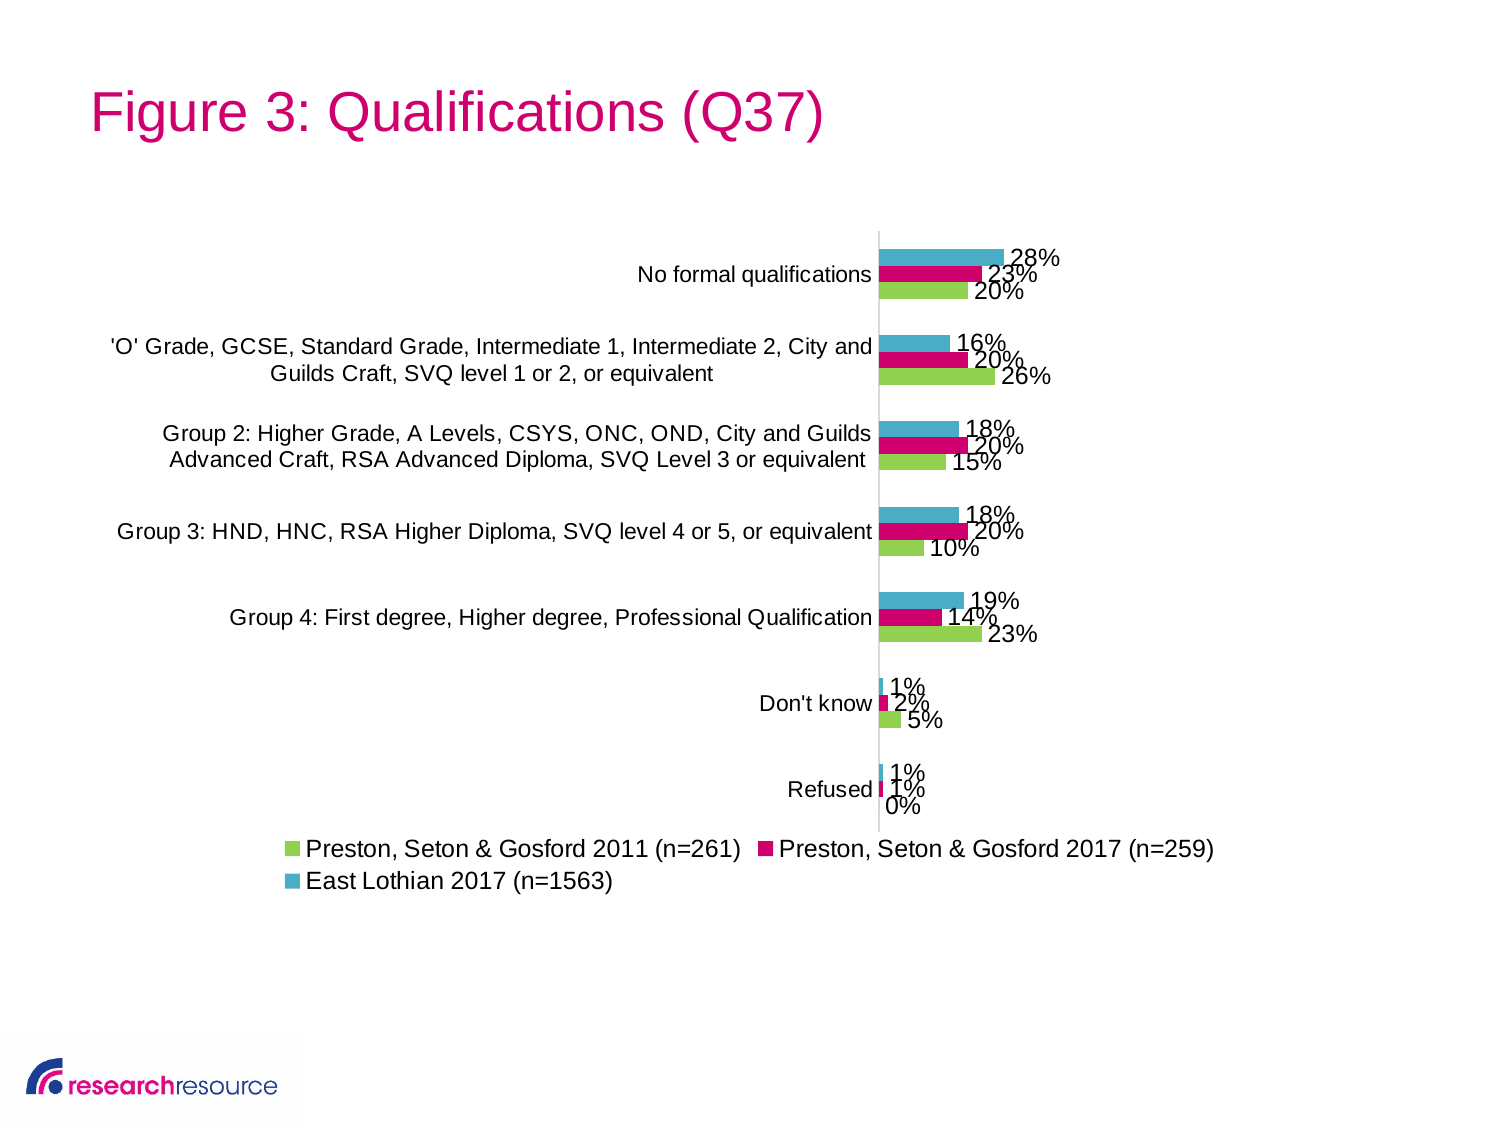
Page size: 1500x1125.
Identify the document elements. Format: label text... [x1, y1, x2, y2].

title Figure 3: Qualifications (Q37) [75, 45, 1425, 173]
chart [74, 224, 1426, 901]
picture [0, 1033, 307, 1125]
